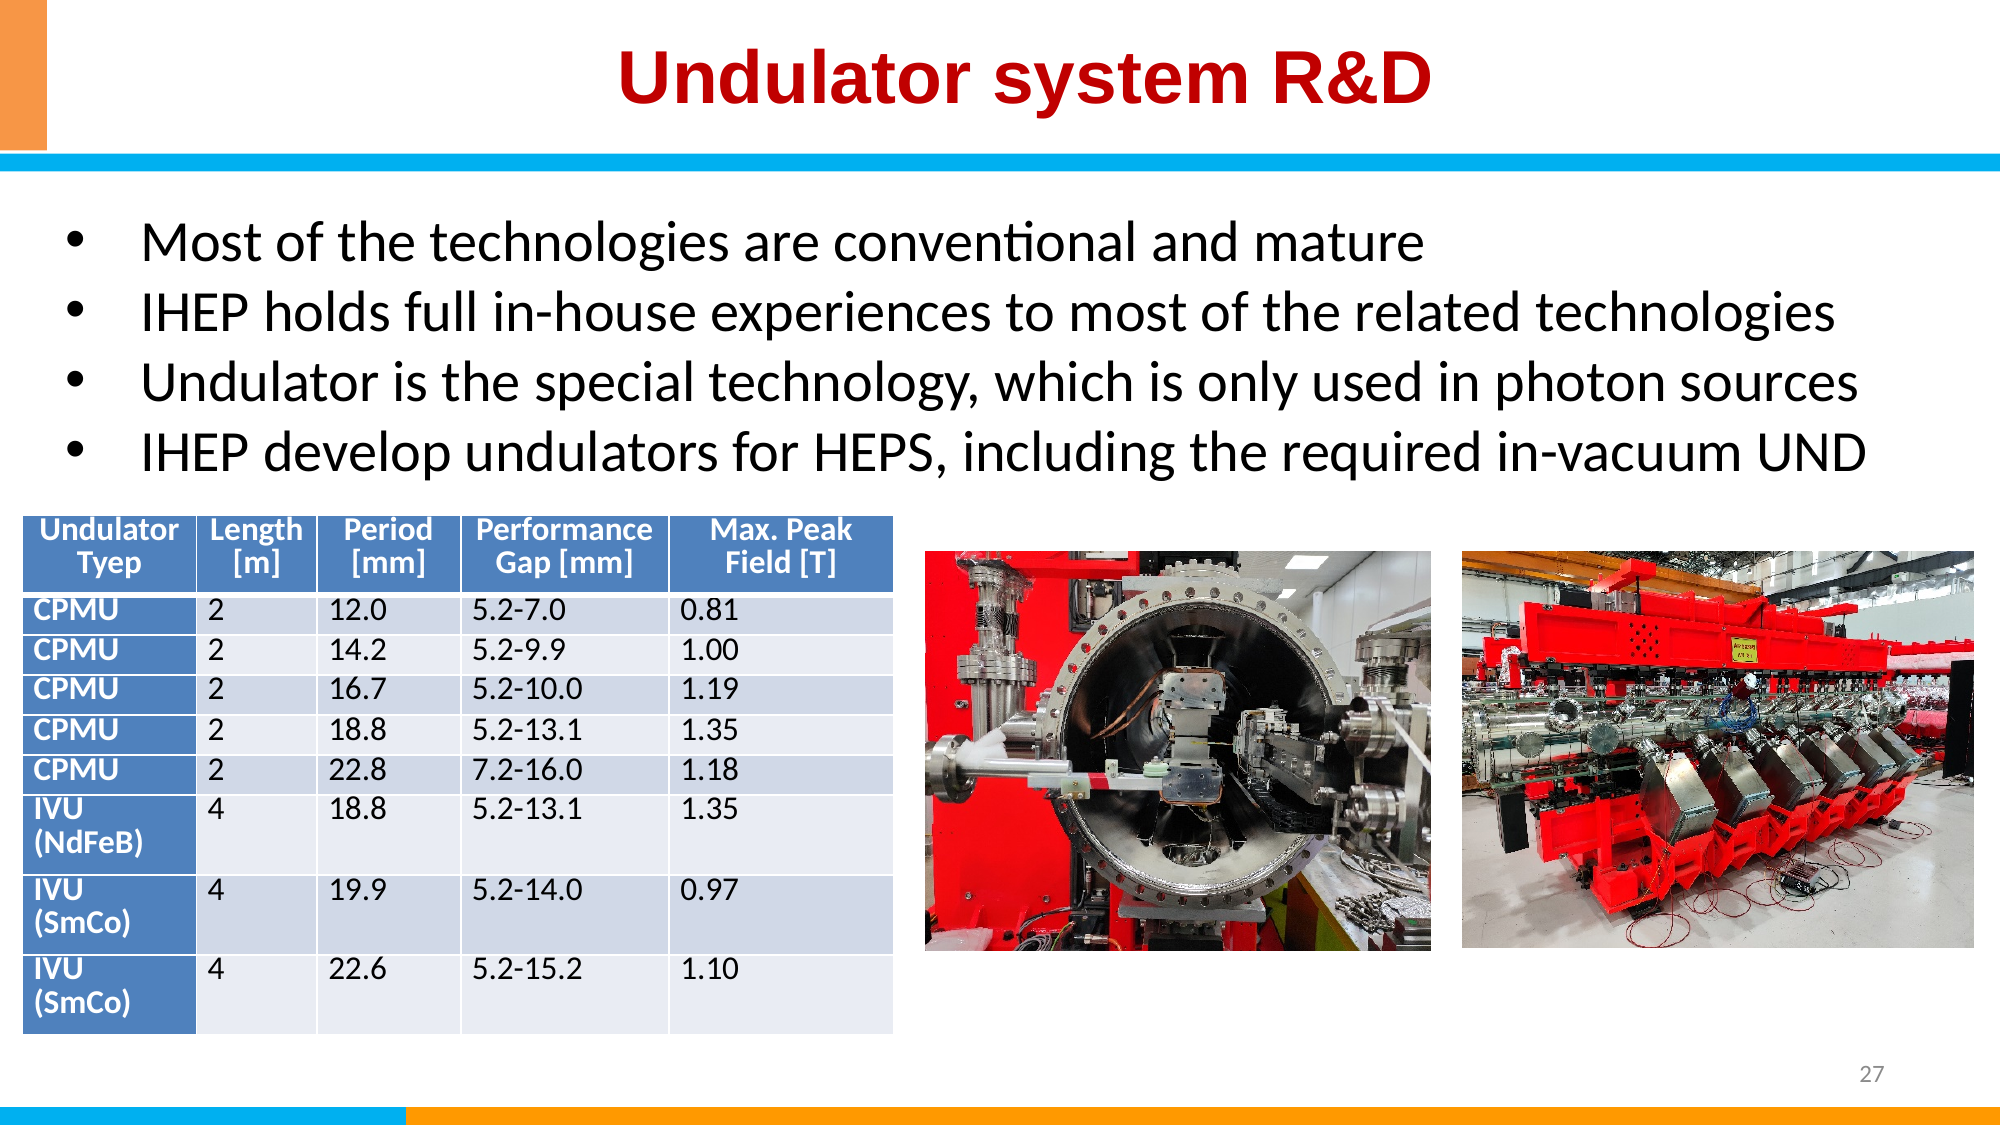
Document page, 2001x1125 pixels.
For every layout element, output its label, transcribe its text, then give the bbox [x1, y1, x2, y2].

table_cell 2 [197, 598, 316, 634]
table_header Length [m] [197, 516, 316, 592]
table_cell 4 [197, 956, 316, 1034]
table_cell 5.2-13.1 [462, 796, 668, 874]
table_cell 1.35 [670, 716, 893, 754]
table_cell CPMU [23, 756, 196, 794]
table_cell 5.2-10.0 [462, 676, 668, 714]
table_cell 22.6 [318, 956, 460, 1034]
table_cell 1.35 [670, 796, 893, 874]
table_header Max. Peak Field [T] [670, 516, 893, 592]
table_cell 1.19 [670, 676, 893, 714]
table_cell 4 [197, 796, 316, 874]
table_cell IVU (SmCo) [23, 956, 196, 1034]
table_cell 5.2-7.0 [462, 598, 668, 634]
table_cell 14.2 [318, 636, 460, 674]
table_cell 0.97 [670, 876, 893, 954]
table_cell 2 [197, 676, 316, 714]
table_cell 0.81 [670, 598, 893, 634]
table_cell 5.2-15.2 [462, 956, 668, 1034]
table_cell 12.0 [318, 598, 460, 634]
table_cell 5.2-14.0 [462, 876, 668, 954]
text_box Undulator system R&D [55, 19, 1998, 140]
table_cell 22.8 [318, 756, 460, 794]
table_cell IVU (NdFeB) [23, 796, 196, 874]
table_header Performance Gap [mm] [462, 516, 668, 592]
table_cell 7.2-16.0 [462, 756, 668, 794]
picture [1462, 550, 1975, 949]
table_cell CPMU [23, 676, 196, 714]
table_cell CPMU [23, 636, 196, 674]
table_cell 5.2-13.1 [462, 716, 668, 754]
table_cell 1.18 [670, 756, 893, 794]
picture [925, 551, 1431, 951]
table_cell CPMU [23, 716, 196, 754]
table_cell 1.10 [670, 956, 893, 1034]
table_cell 1.00 [670, 636, 893, 674]
table_cell 2 [197, 636, 316, 674]
table_cell 18.8 [318, 716, 460, 754]
table_header Undulator Tyep [23, 516, 196, 592]
table_cell 19.9 [318, 876, 460, 954]
table_cell 18.8 [318, 796, 460, 874]
table_cell 2 [197, 756, 316, 794]
table_cell IVU (SmCo) [23, 876, 196, 954]
table_cell 2 [197, 716, 316, 754]
table_cell 4 [197, 876, 316, 954]
table_cell 5.2-9.9 [462, 636, 668, 674]
table_header Period [mm] [318, 516, 460, 592]
table_cell CPMU [23, 598, 196, 634]
text_box Most of the technologies are conventional and mature IHEP holds full in-house experiences to most of the related technologies Undulator is the special technology, which is only used in photon sources IHEP develop undulators for HEPS, including the required in-vacuum UND [50, 196, 1941, 491]
table_cell 16.7 [318, 676, 460, 714]
slide_number 27 [1433, 1042, 1900, 1103]
